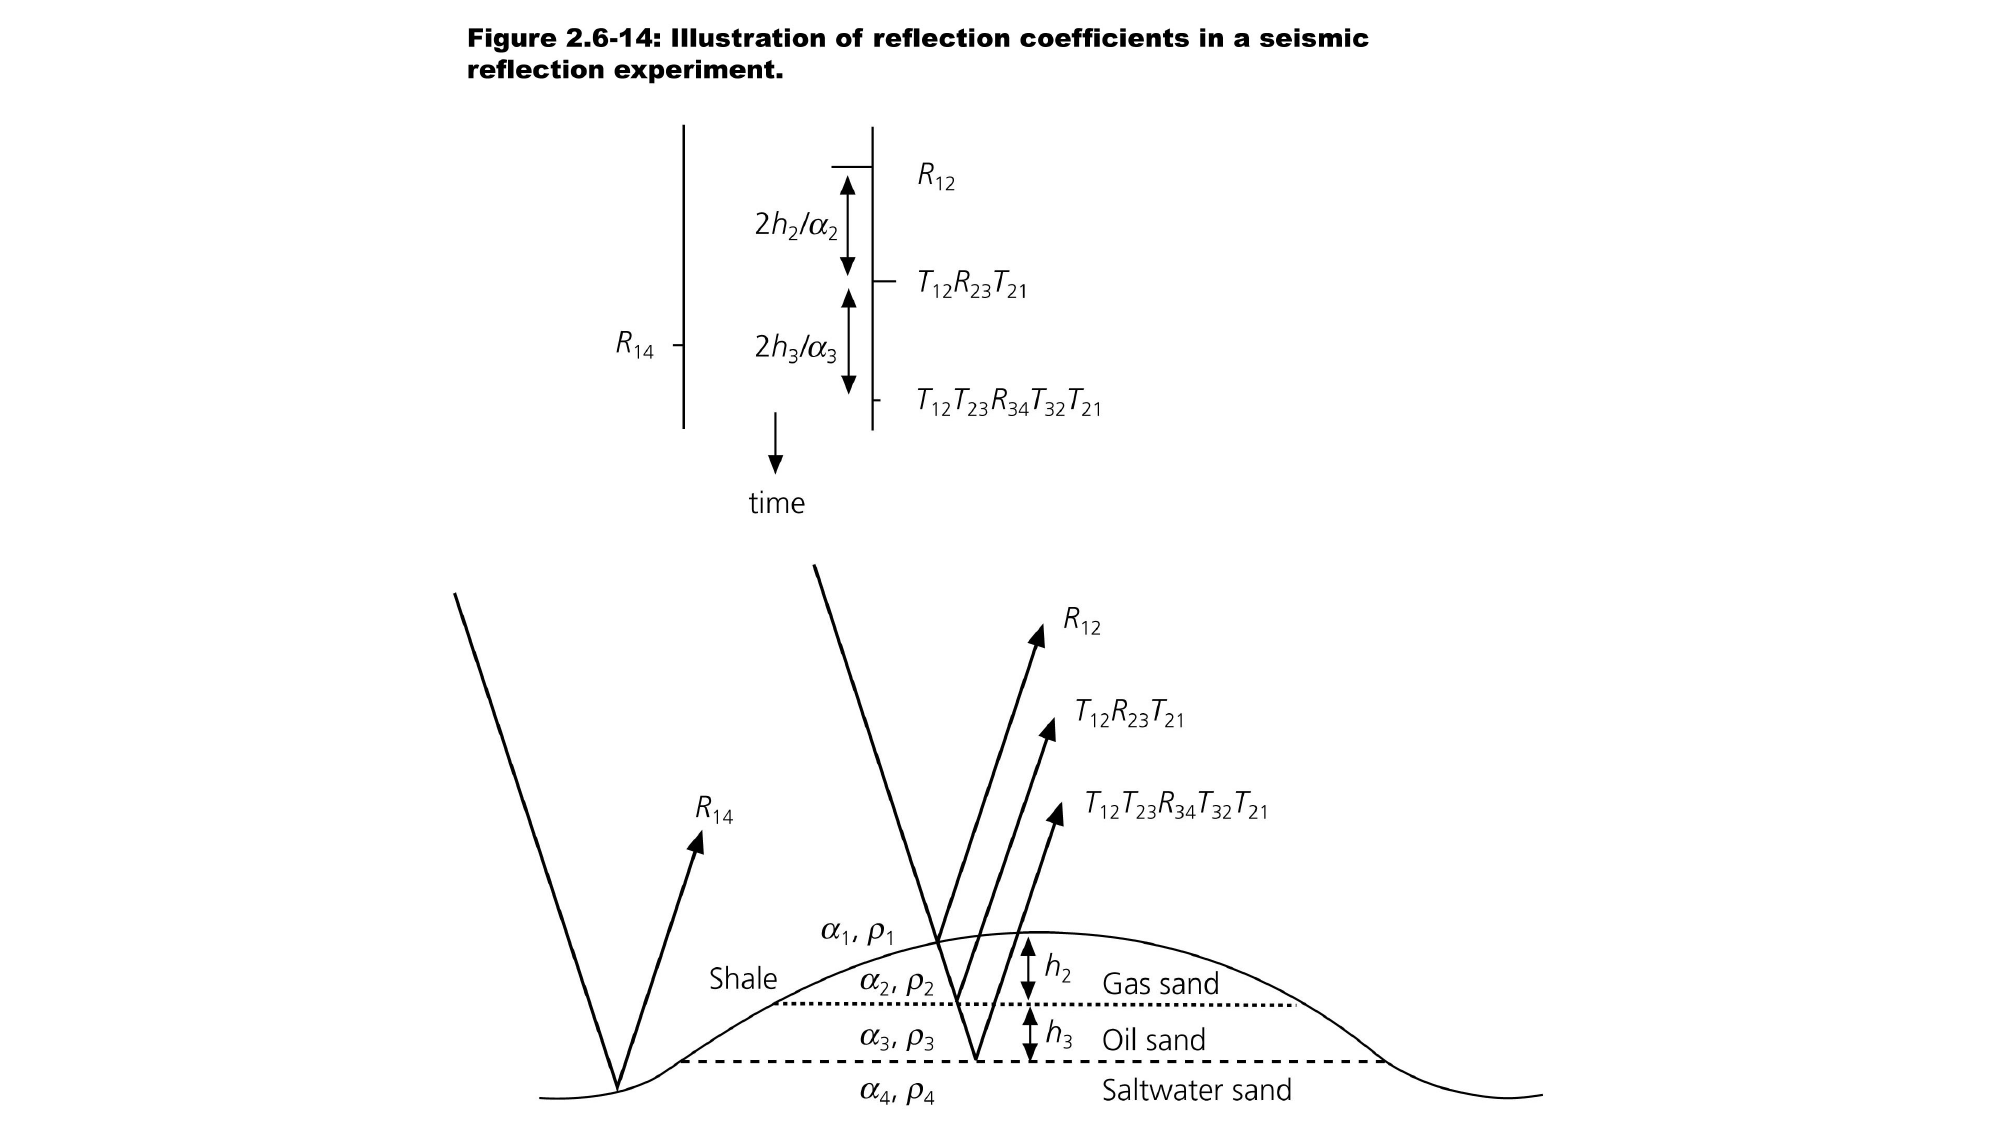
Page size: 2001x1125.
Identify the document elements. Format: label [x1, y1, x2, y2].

picture [439, 0, 1560, 1125]
